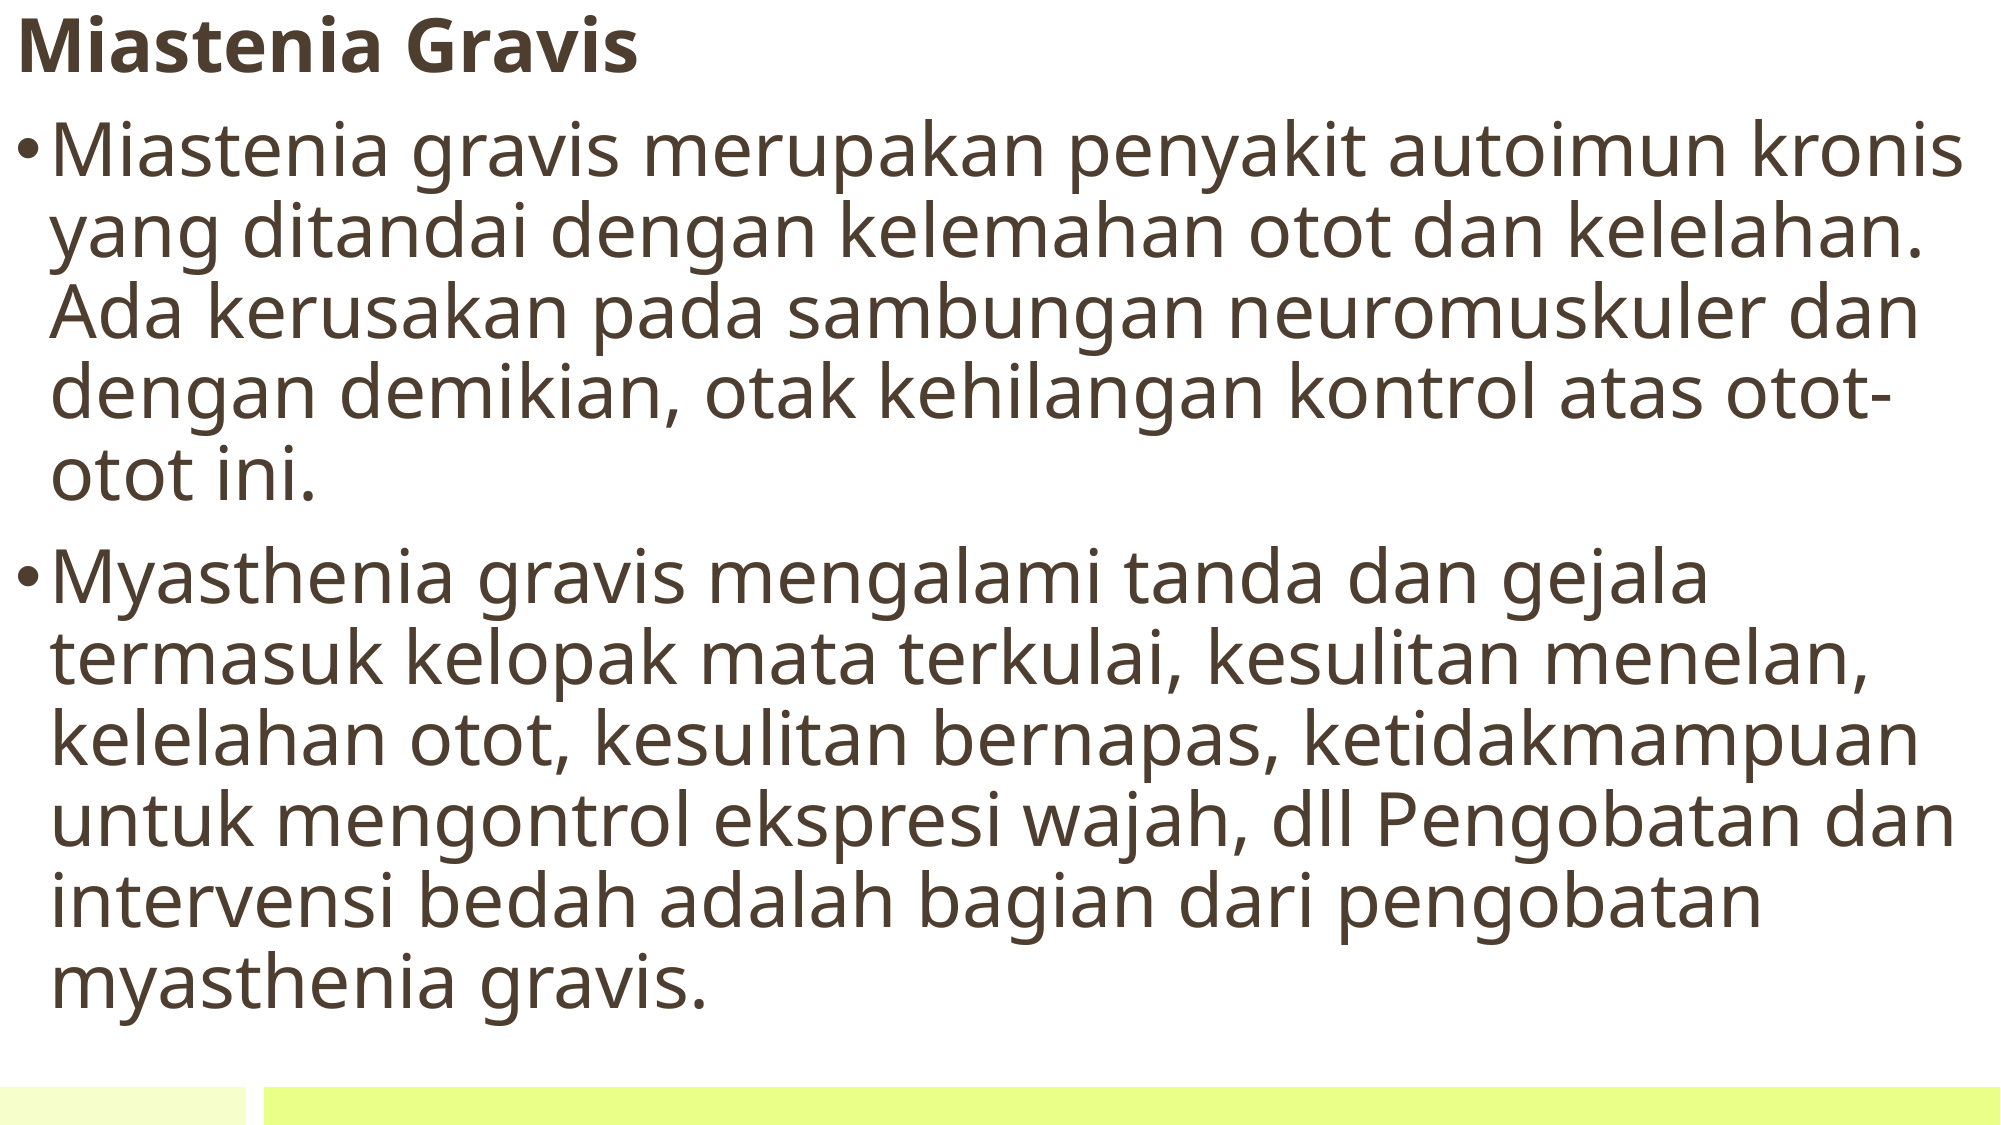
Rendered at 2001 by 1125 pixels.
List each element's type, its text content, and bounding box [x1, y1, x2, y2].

list Miastenia Gravis Miastenia gravis merupakan penyakit autoimun kronis yang ditandai dengan kelemahan otot dan kelelahan. Ada kerusakan pada sambungan neuromuskuler dan dengan demikian, otak kehilangan kontrol atas otot-otot ini. Myasthenia gravis mengalami tanda dan gejala termasuk kelopak mata terkulai, kesulitan menelan, kelelahan otot, kesulitan bernapas, ketidakmampuan untuk mengontrol ekspresi wajah, dll Pengobatan dan intervensi bedah adalah bagian dari pengobatan myasthenia gravis. [0, 0, 2000, 1098]
